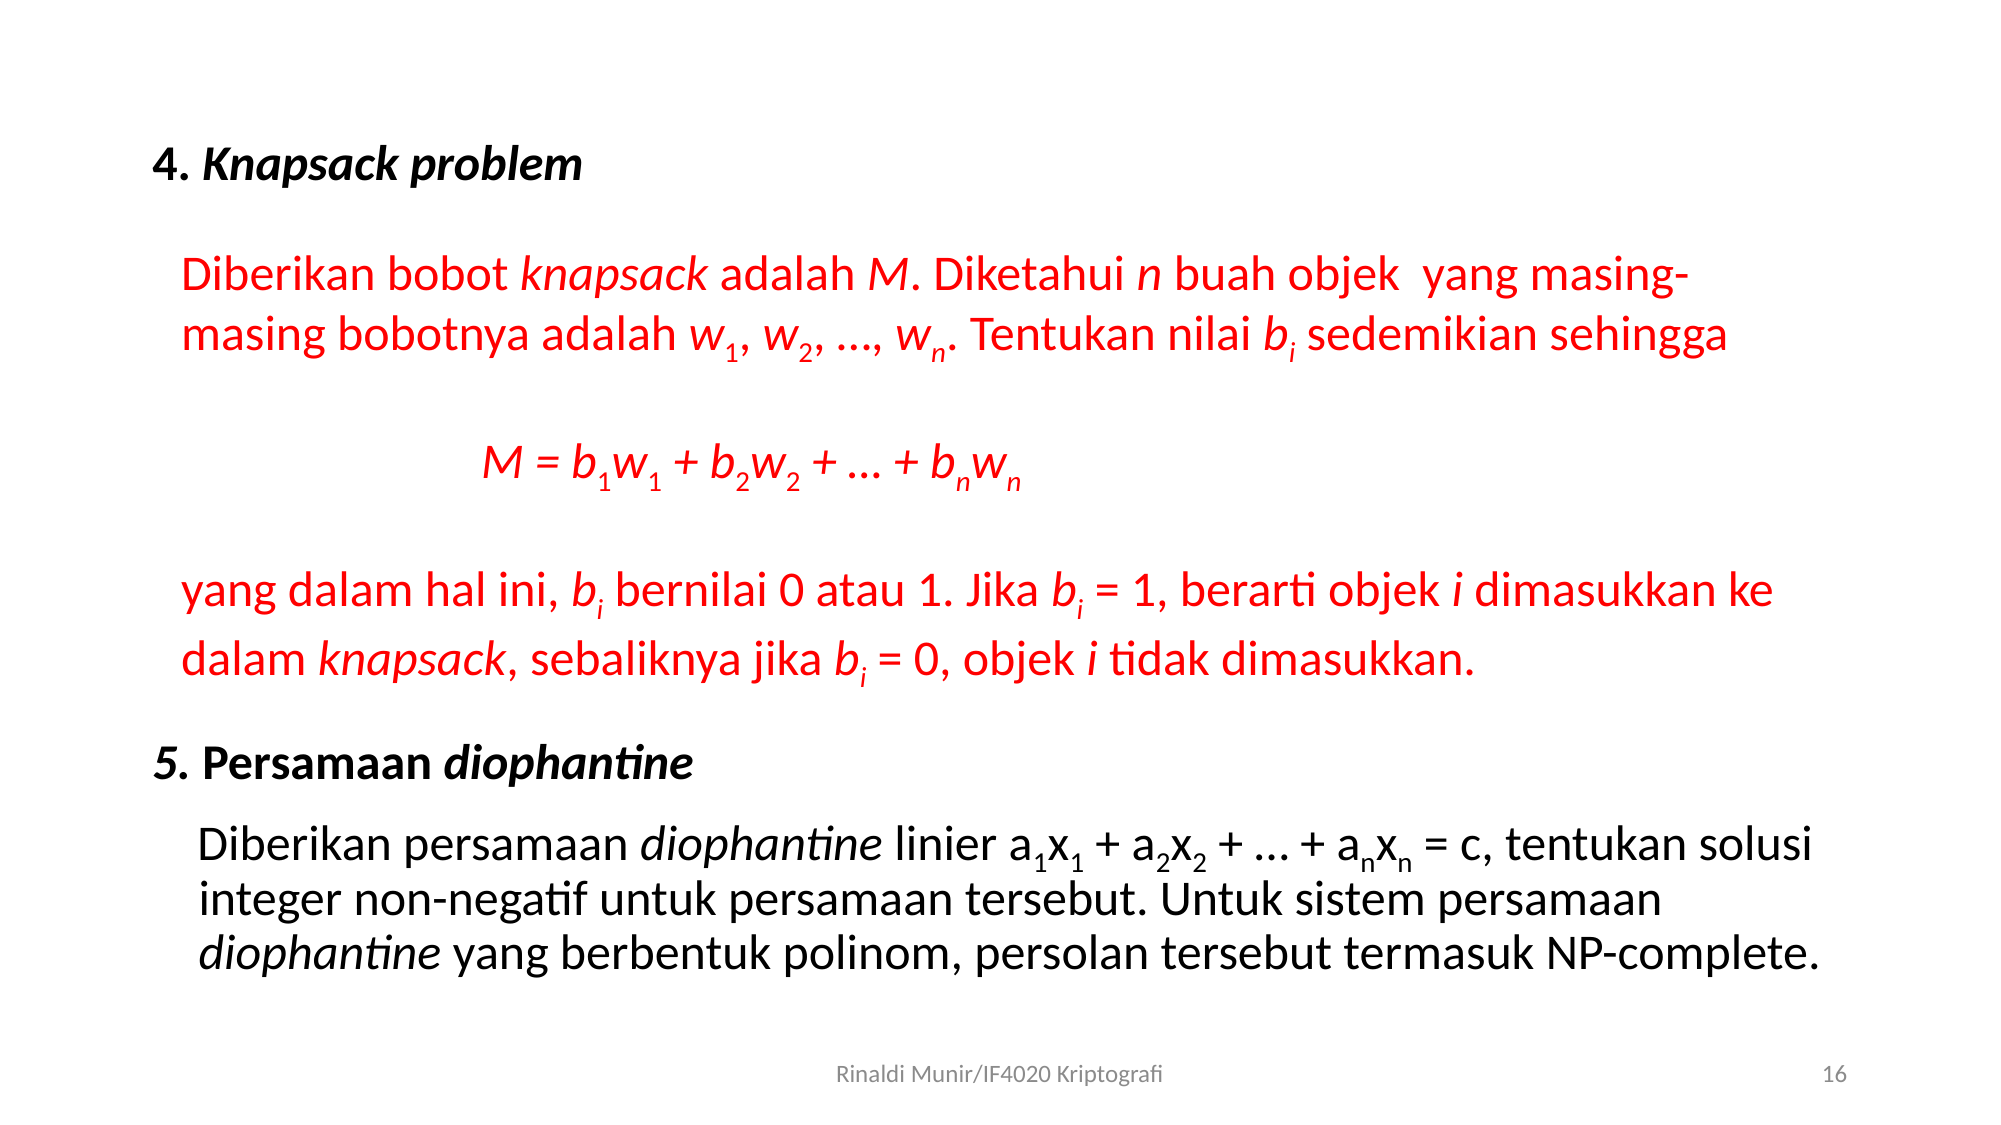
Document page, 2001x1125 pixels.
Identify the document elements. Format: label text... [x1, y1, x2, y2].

text_box Diberikan bobot knapsack adalah M. Diketahui n buah objek yang masing-masing bobotnya adalah w1, w2, …, wn. Tentukan nilai bi sedemikian sehingga M = b1w1 + b2w2 + … + bnwn yang dalam hal ini, bi bernilai 0 atau 1. Jika bi = 1, berarti objek i dimasukkan ke dalam knapsack, sebaliknya jika bi = 0, objek i tidak dimasukkan. [166, 233, 1834, 701]
footer Rinaldi Munir/IF4020 Kriptografi [662, 1042, 1338, 1103]
slide_number 16 [1412, 1042, 1863, 1103]
list 4. Knapsack problem 5. Persamaan diophantine Diberikan persamaan diophantine linier a1x1 + a2x2 + … + anxn = c, tentukan solusi integer non-negatif untuk persamaan tersebut. Untuk sistem persamaan diophantine yang berbentuk polinom, persolan tersebut termasuk NP-complete. [137, 129, 1863, 1014]
